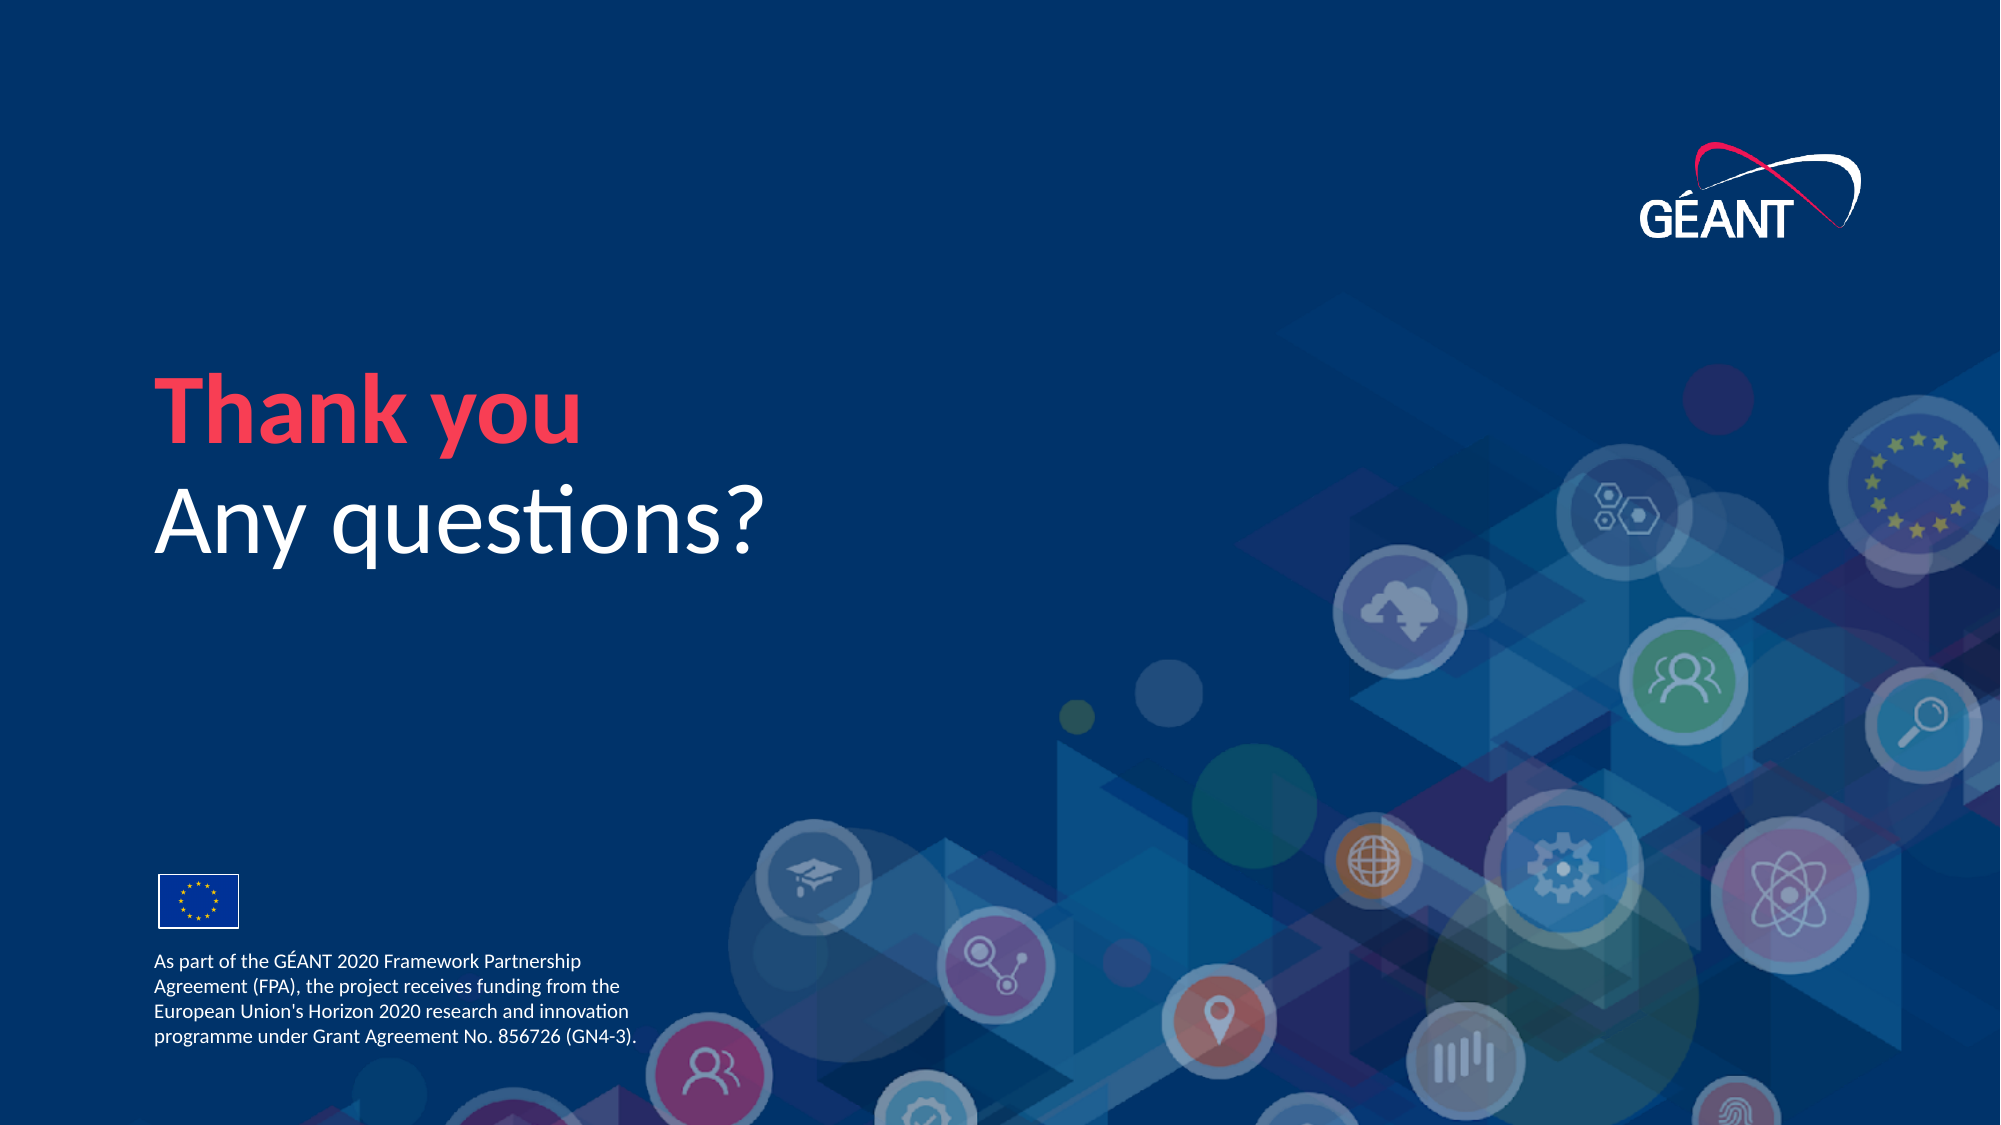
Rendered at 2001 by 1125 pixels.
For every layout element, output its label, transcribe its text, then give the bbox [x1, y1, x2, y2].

picture [0, 0, 2000, 1125]
text_box Thank you [139, 336, 1025, 504]
text_box As part of the GÉANT 2020 Framework Partnership Agreement (FPA), the project receives funding from the European Union's Horizon 2020 research and innovation programme under Grant Agreement No. 856726 (GN4-3).​​​ [139, 939, 670, 1055]
text_box Any questions? [139, 504, 862, 563]
